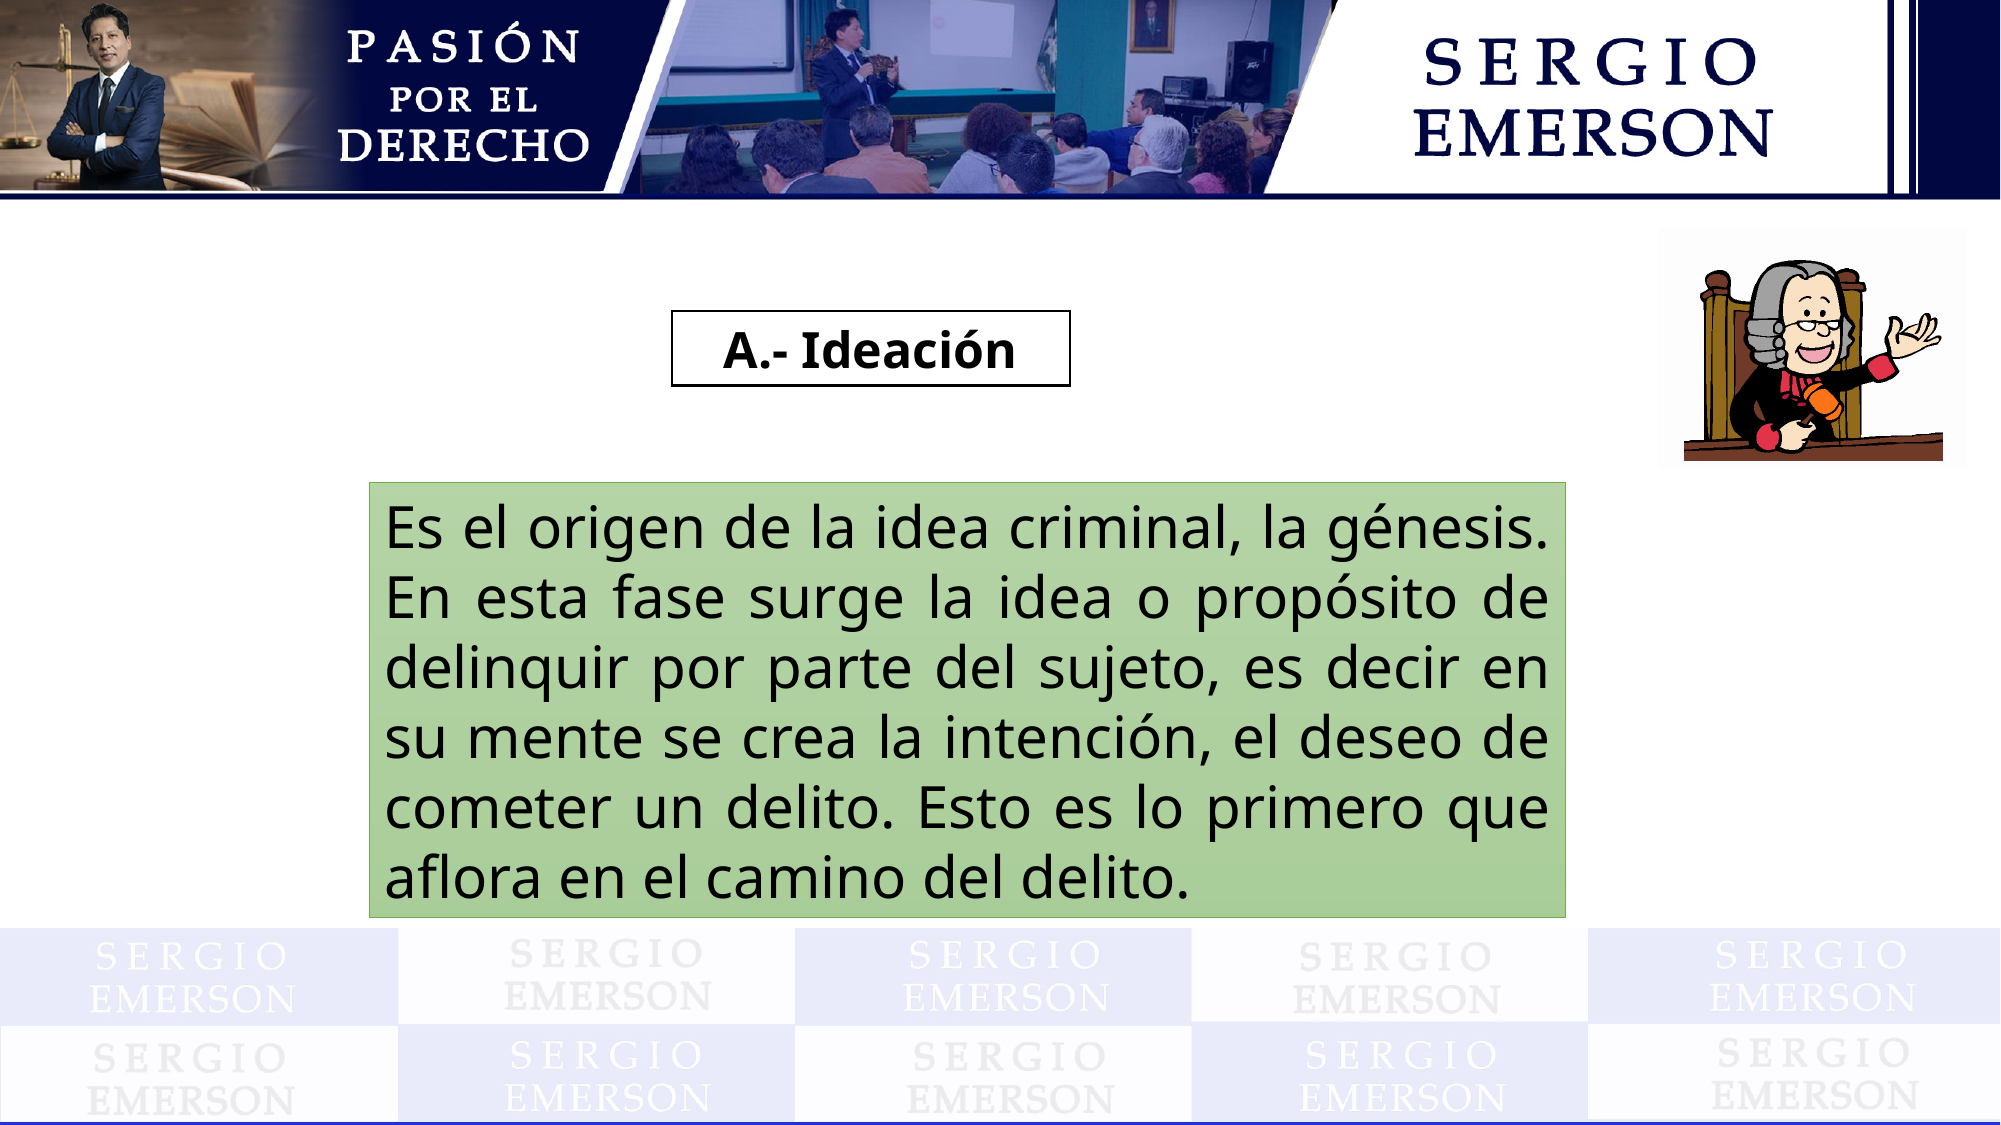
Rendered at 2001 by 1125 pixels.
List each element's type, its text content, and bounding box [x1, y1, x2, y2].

picture [0, 0, 2001, 1125]
text_box A.- Ideación [671, 310, 1071, 387]
text_box Es el origen de la idea criminal, la génesis. En esta fase surge la idea o propósito de delinquir por parte del sujeto, es decir en su mente se crea la intención, el deseo de cometer un delito. Esto es lo primero que aflora en el camino del delito. [369, 482, 1566, 918]
